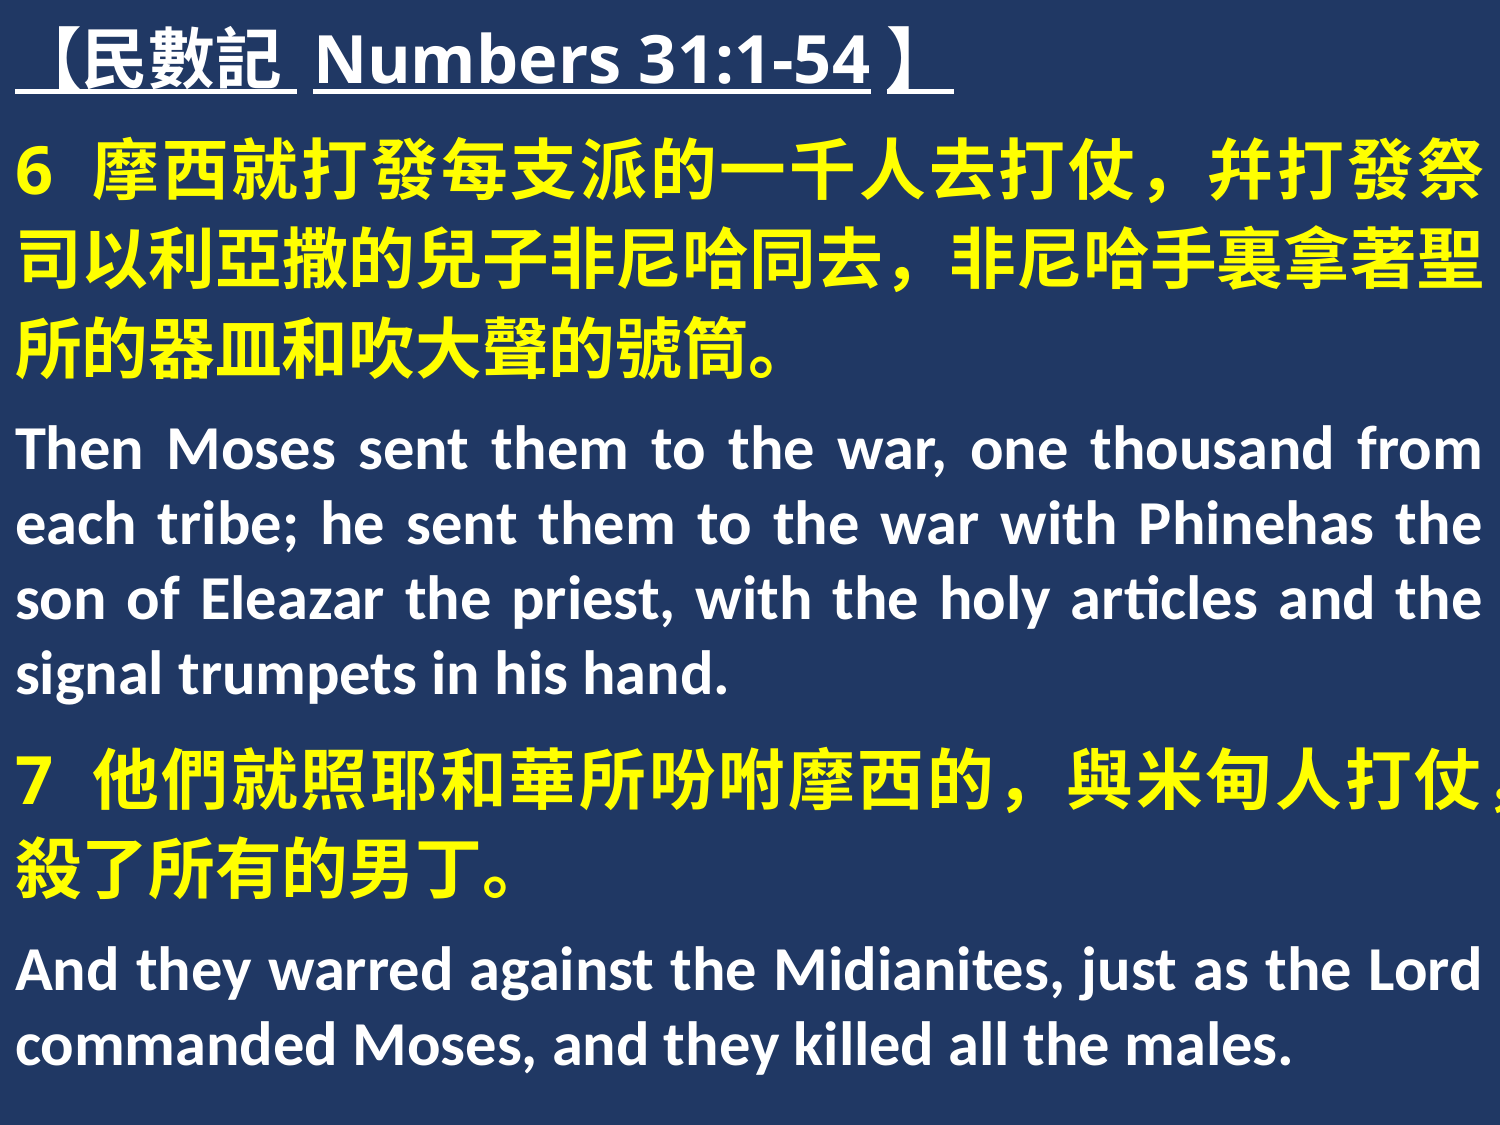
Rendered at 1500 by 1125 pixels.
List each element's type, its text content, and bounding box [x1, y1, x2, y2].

list 【民數記 Numbers 31:1-54】 6 摩西就打發每支派的一千人去打仗，幷打發祭司以利亞撒的兒子非尼哈同去，非尼哈手裏拿著聖所的器皿和吹大聲的號筒。 Then Moses sent them to the war, one thousand from each tribe; he sent them to the war with Phinehas the son of Eleazar the priest, with the holy articles and the signal trumpets in his hand. 7 他們就照耶和華所吩咐摩西的，與米甸人打仗，殺了所有的男丁。 And they warred against the Midianites, just as the Lord commanded Moses, and they killed all the males. [0, 0, 1500, 1125]
